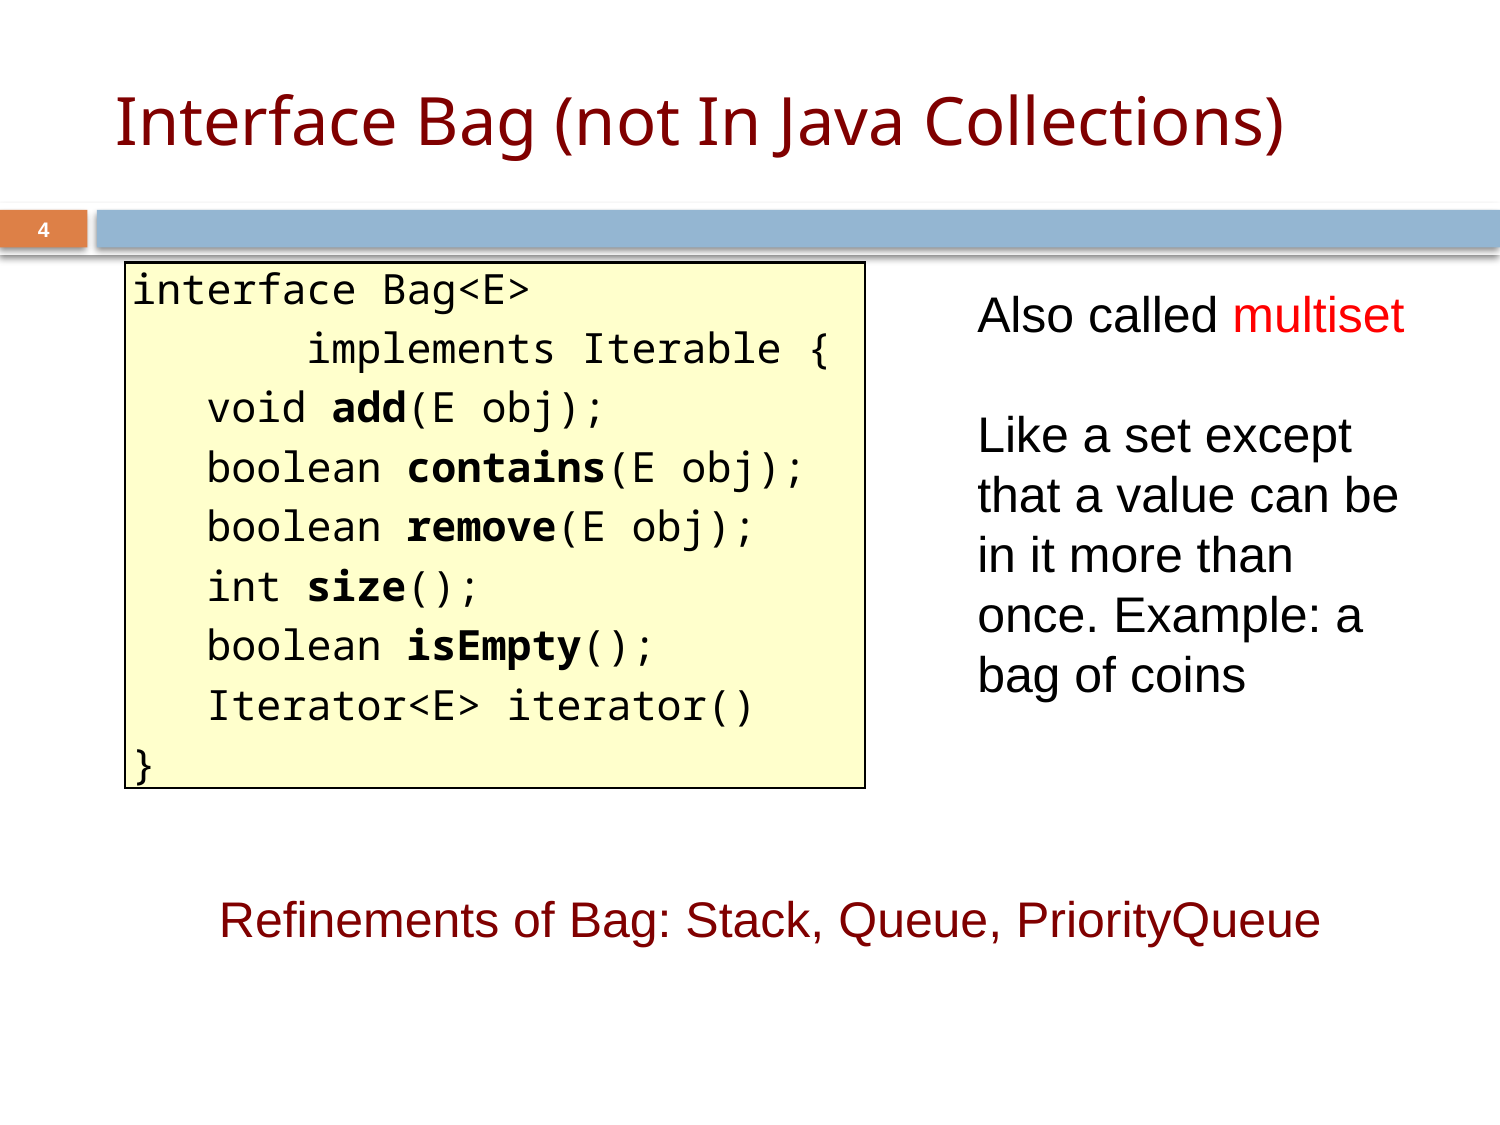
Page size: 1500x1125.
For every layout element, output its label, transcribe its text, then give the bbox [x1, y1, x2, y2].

text_box Also called multiset Like a set except that a value can be in it more than once. Example: a bag of coins [962, 274, 1438, 710]
title Interface Bag (not In Java Collections) [100, 37, 1438, 200]
text_box Refinements of Bag: Stack, Queue, PriorityQueue [212, 887, 1375, 969]
slide_number 4 [0, 208, 88, 249]
text_box interface Bag<E> implements Iterable { void add(E obj); boolean contains(E obj); boolean remove(E obj); int size(); boolean isEmpty(); Iterator<E> iterator() } [124, 262, 865, 788]
